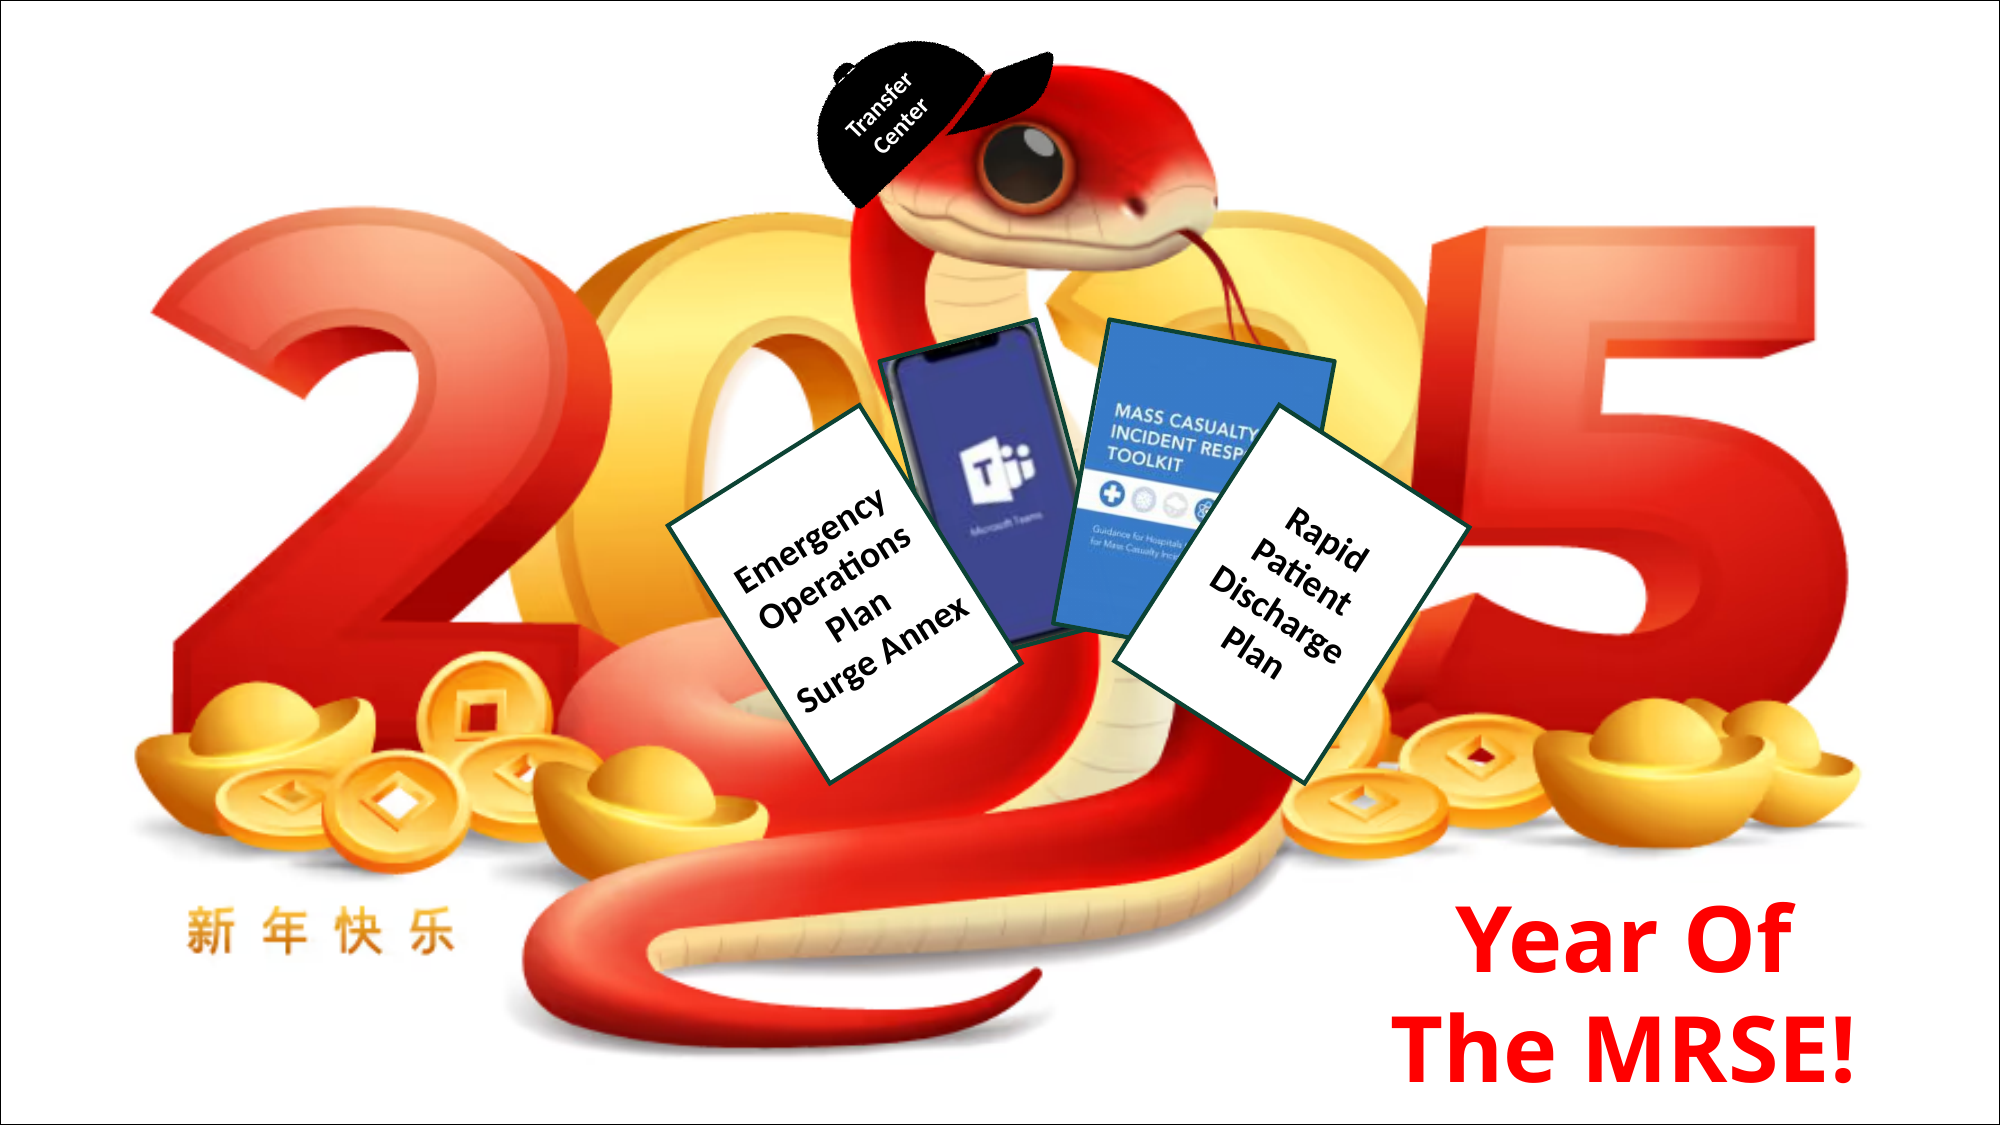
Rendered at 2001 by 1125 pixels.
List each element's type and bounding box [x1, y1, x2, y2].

picture [1081, 339, 1307, 645]
text_box [0, 0, 2000, 1125]
picture [782, 0, 1067, 236]
picture [919, 337, 1078, 646]
